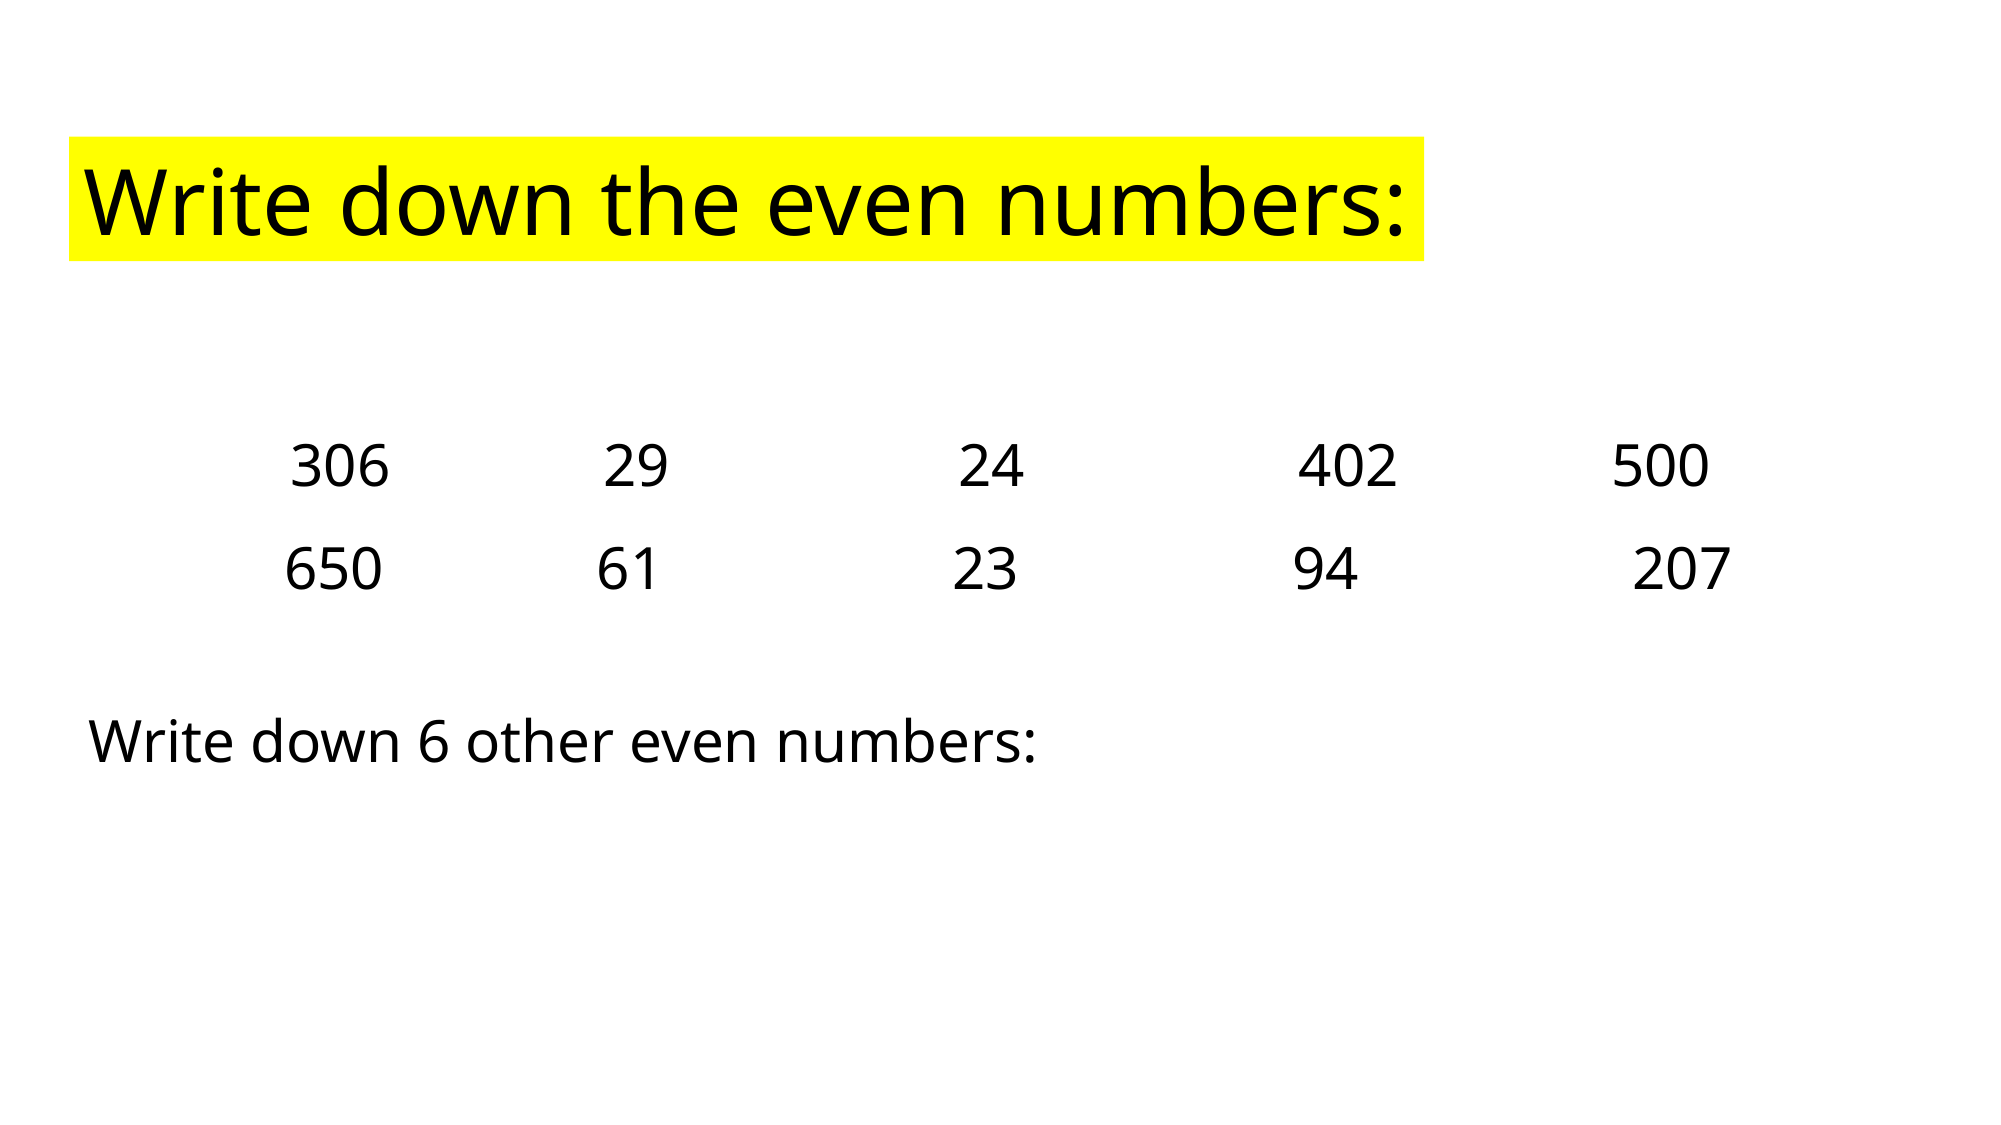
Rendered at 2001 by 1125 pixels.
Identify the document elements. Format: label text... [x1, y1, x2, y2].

text_box Write down the even numbers: [69, 136, 1425, 262]
text_box 306 29 24 402 500 650 61 23 94 207 Write down 6 other even numbers: [74, 310, 1946, 906]
